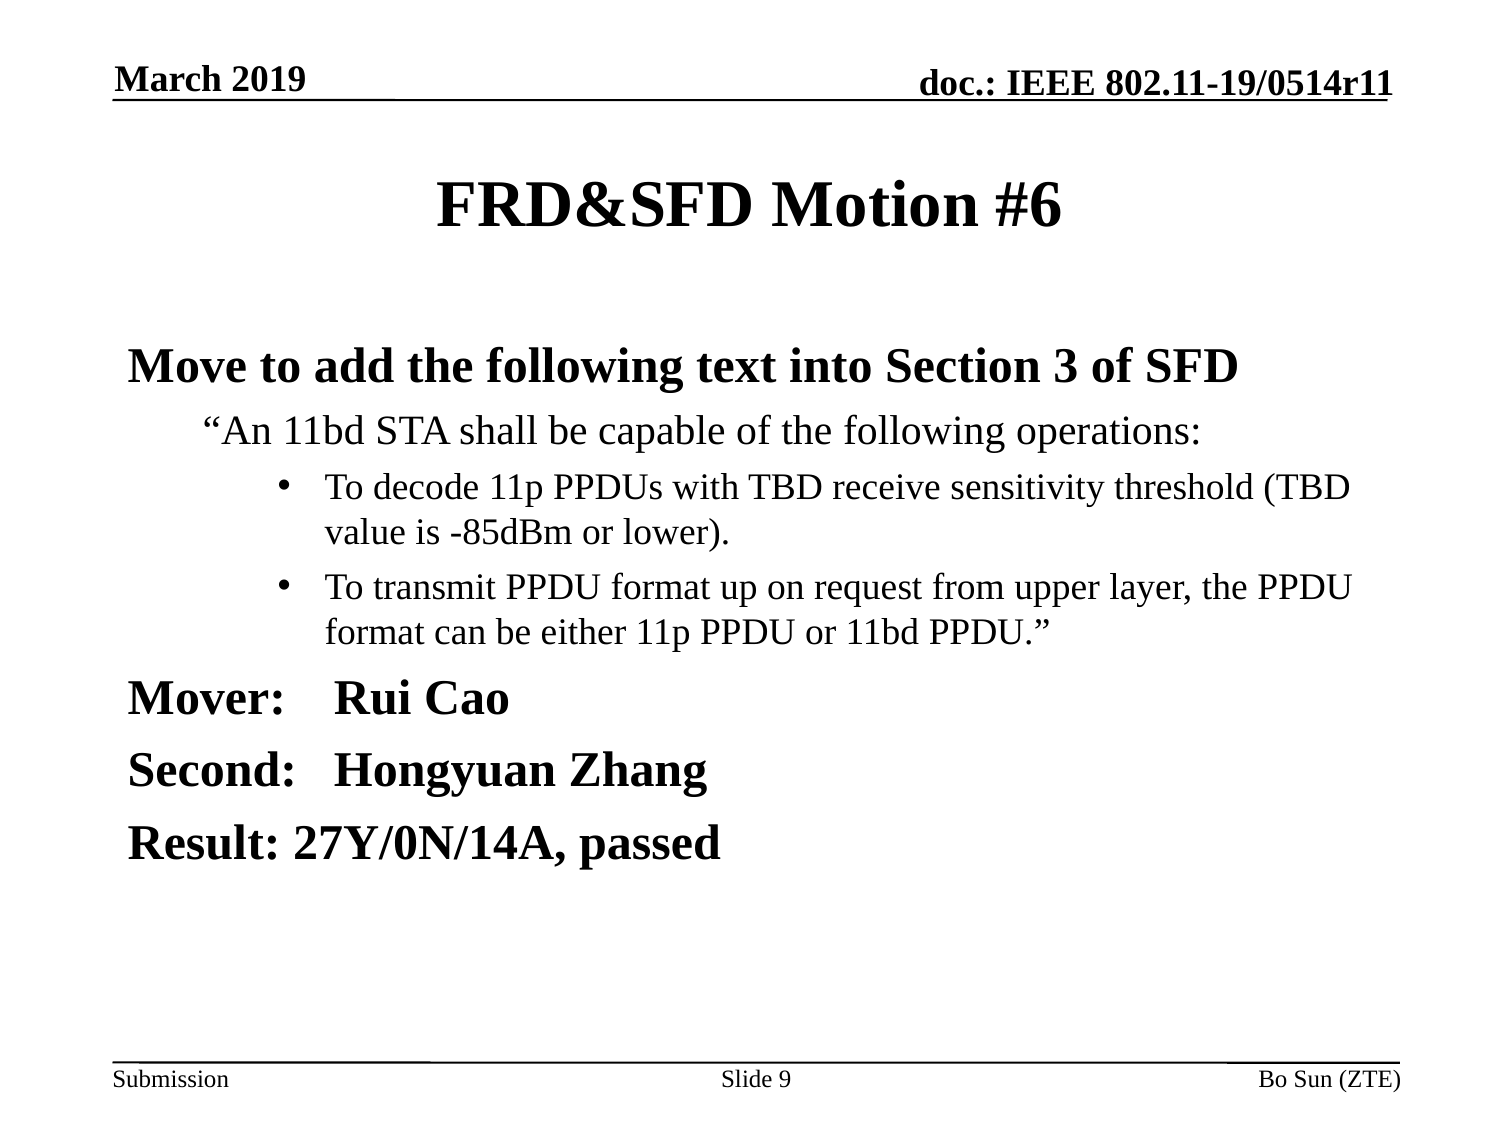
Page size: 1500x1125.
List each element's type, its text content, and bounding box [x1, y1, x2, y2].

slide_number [114, 54, 423, 100]
list Move to add the following text into Section 3 of SFD “An 11bd STA shall be capable of the following operations: To decode 11p PPDUs with TBD receive sensitivity threshold (TBD value is -85dBm or lower). To transmit PPDU format up on request from upper layer, the PPDU format can be either 11p PPDU or 11bd PPDU.” Mover: Rui Cao Second: Hongyuan Zhang Result: 27Y/0N/14A, passed [112, 324, 1388, 1000]
slide_number Slide 9 [712, 1061, 800, 1123]
title FRD&SFD Motion #6 [112, 112, 1388, 288]
footer Bo Sun (ZTE) [878, 1061, 1402, 1093]
